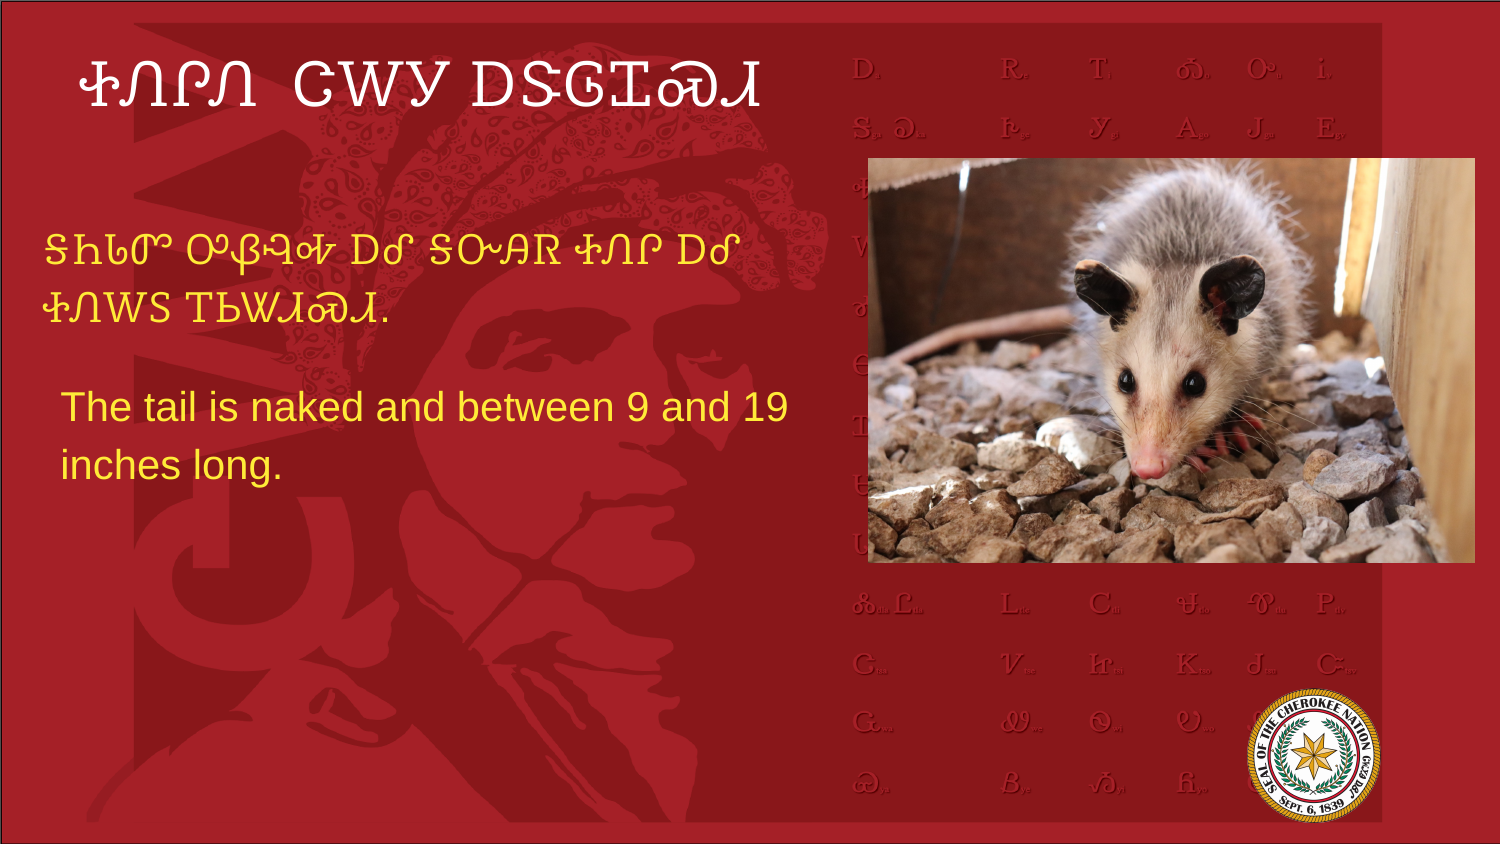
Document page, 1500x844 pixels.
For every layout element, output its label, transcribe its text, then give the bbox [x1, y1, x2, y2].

list The tail is naked and between 9 and 19 inches long. [45, 357, 858, 500]
list ᎦᏂᏓᏛ ᎤᏰᎸᎭ ᎠᎴ ᎦᏅᎯᏒ ᏐᏁᎵ ᎠᎴ ᏐᏁᎳᏚ ᎢᏏᏔᏗᏍᏗ. [26, 200, 839, 343]
title ᏐᏁᎵᏁ ᏣᎳᎩ ᎠᏕᎶᏆᏍᏗ [63, 21, 1437, 134]
picture [0, 0, 1500, 844]
